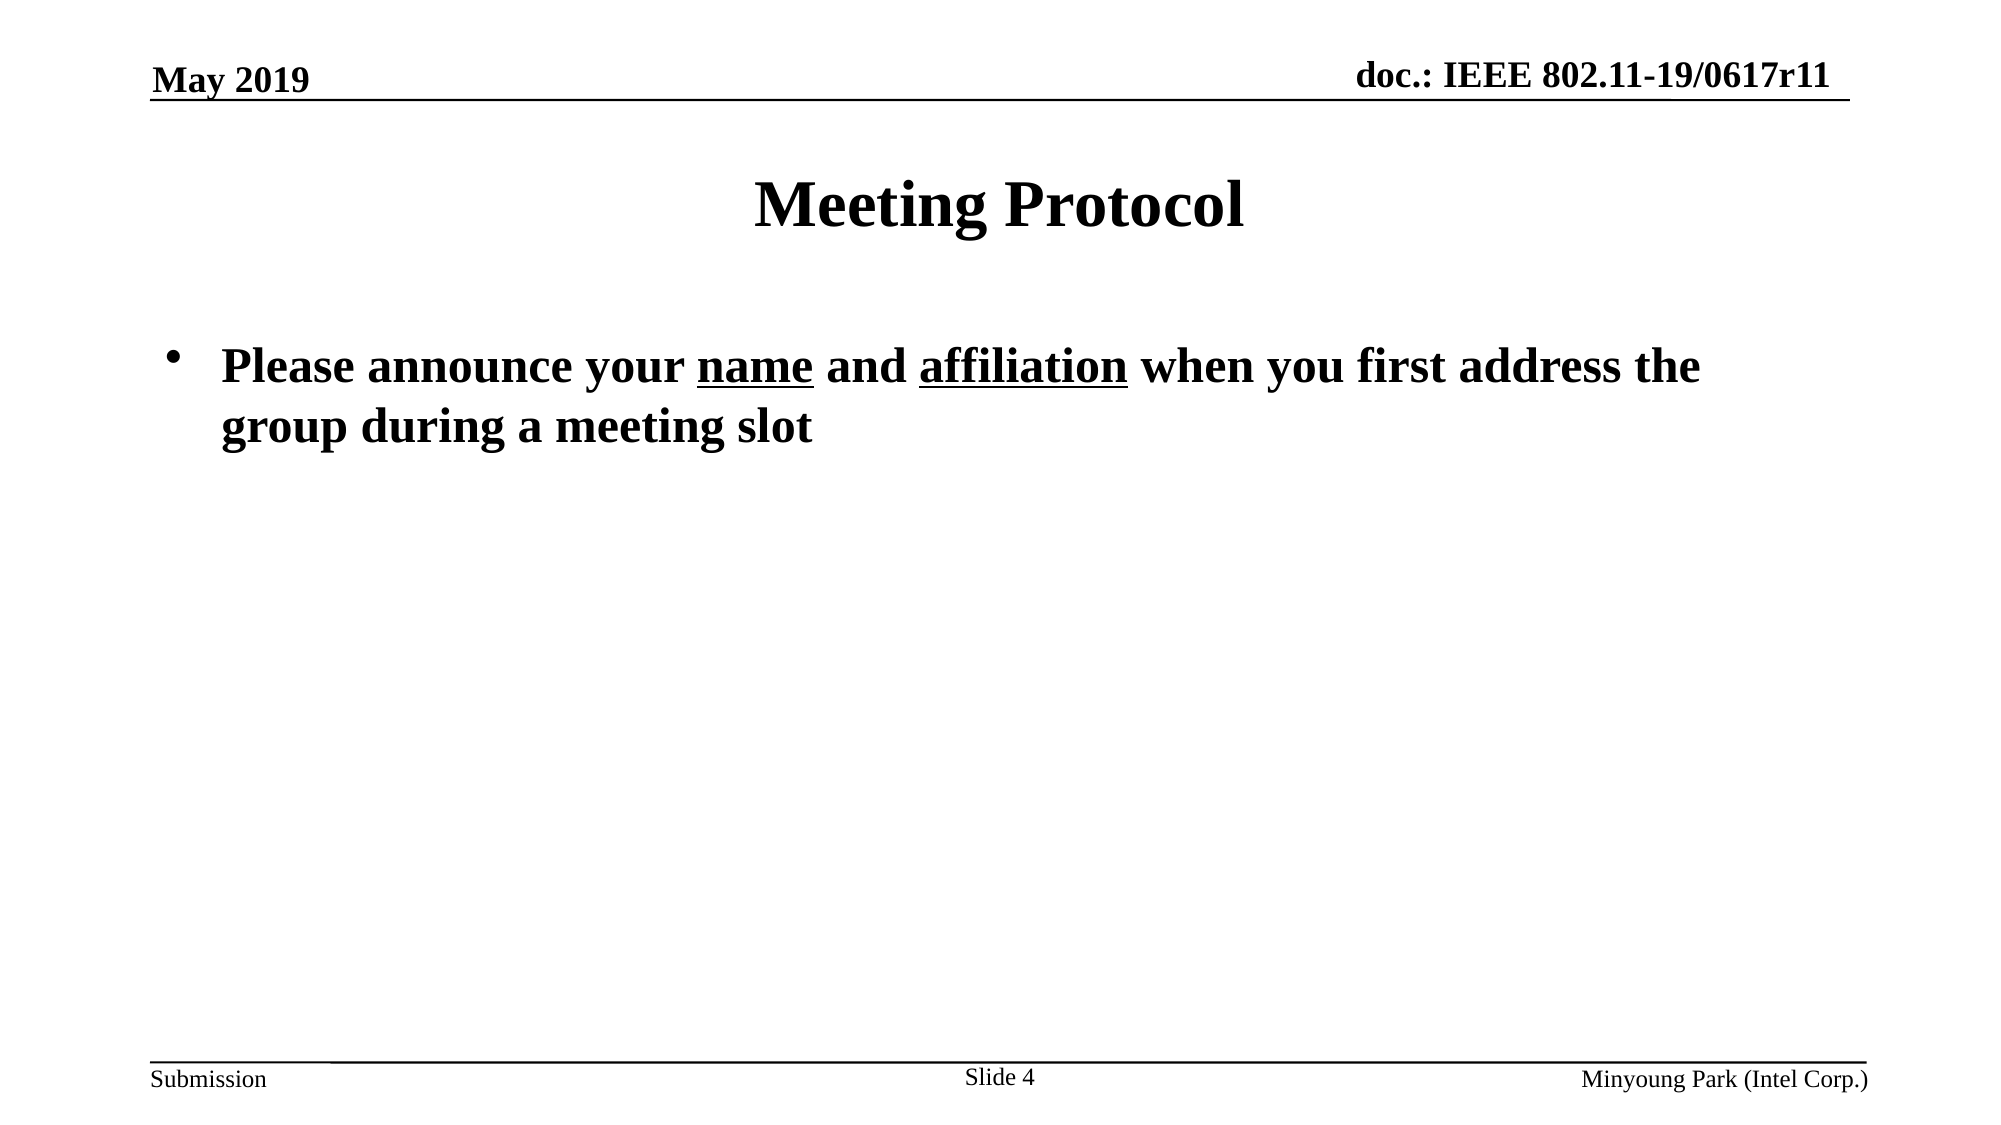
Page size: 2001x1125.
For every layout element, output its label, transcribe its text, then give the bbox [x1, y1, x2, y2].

footer Minyoung Park (Intel Corp.) [1266, 1061, 1869, 1093]
slide_number Slide 4 [964, 1059, 1036, 1091]
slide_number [152, 54, 347, 101]
title Meeting Protocol [150, 112, 1850, 288]
list Please announce your name and affiliation when you first address the group during a meeting slot [150, 324, 1850, 1000]
